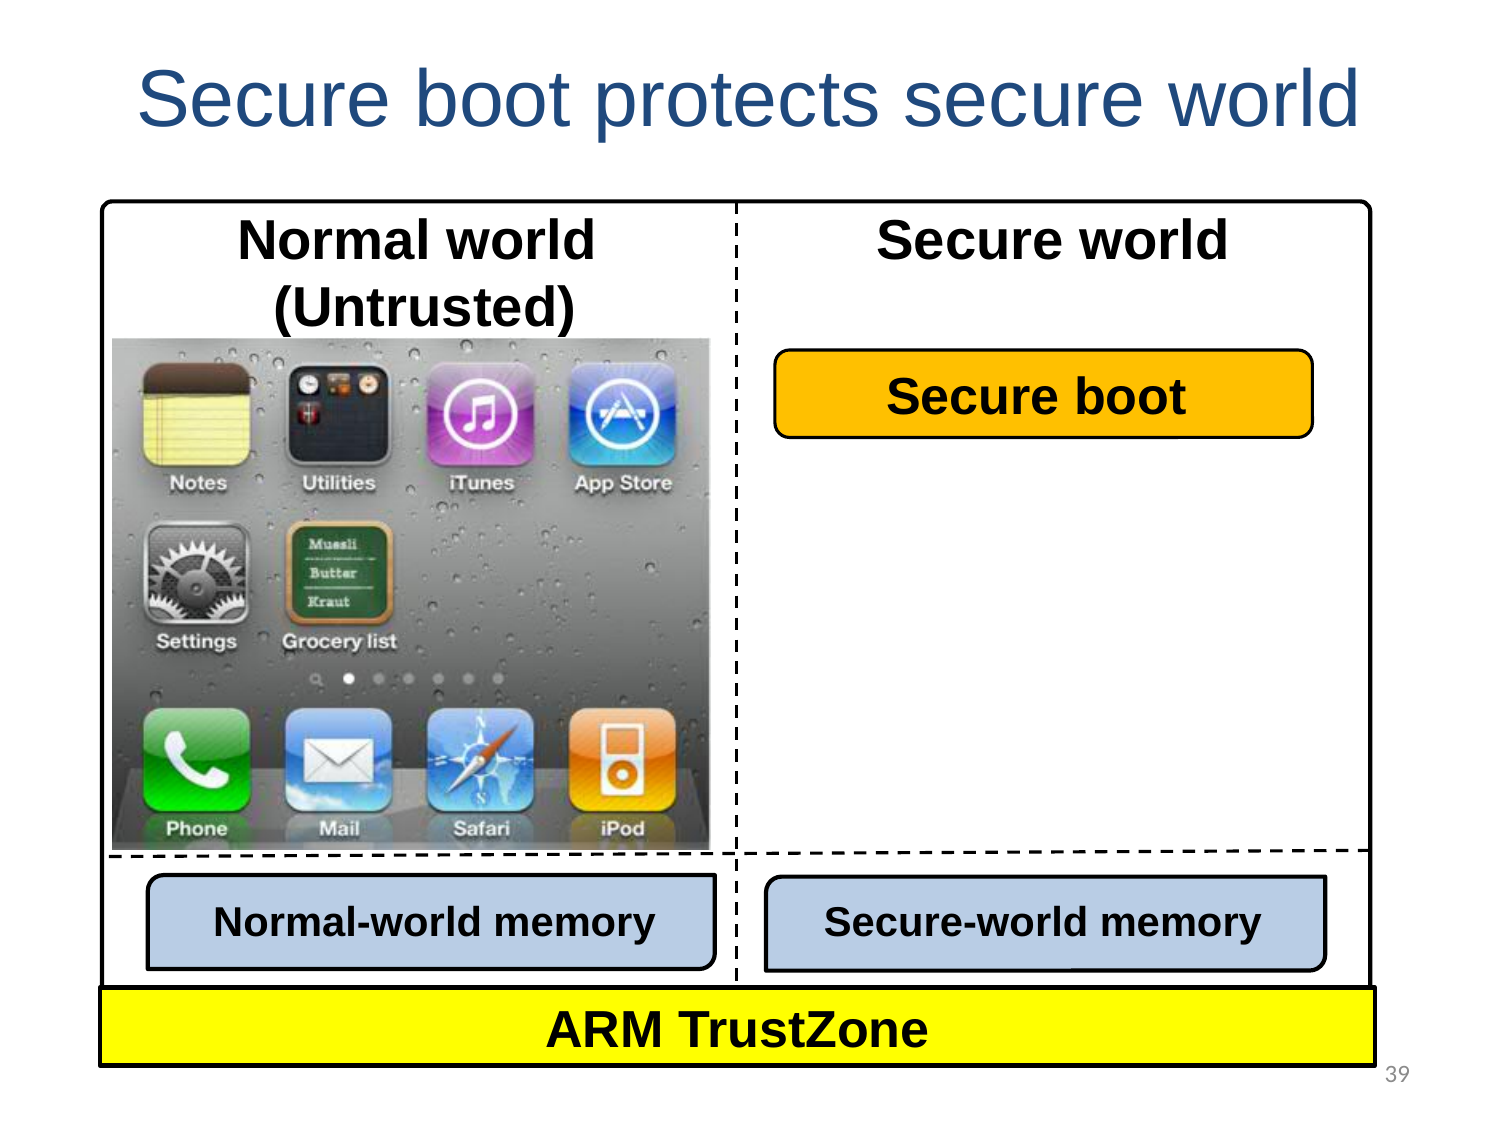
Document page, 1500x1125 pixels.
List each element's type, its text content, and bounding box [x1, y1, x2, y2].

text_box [711, 850, 1371, 857]
text_box Secure world [861, 195, 1245, 278]
text_box Normal world (Untrusted) [222, 195, 628, 335]
text_box [145, 872, 717, 972]
text_box [99, 864, 731, 985]
title Secure boot protects secure world [75, 0, 1425, 188]
text_box Normal-world memory [198, 887, 671, 953]
text_box [740, 861, 1373, 985]
text_box [628, 199, 1373, 852]
text_box [763, 874, 1328, 973]
text_box Secure boot [772, 347, 1315, 440]
text_box Secure-world memory [760, 887, 1326, 953]
text_box [99, 199, 222, 849]
picture [112, 337, 711, 851]
text_box ARM TrustZone [98, 985, 1377, 1068]
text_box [99, 850, 111, 857]
slide_number 39 [1074, 1042, 1425, 1103]
